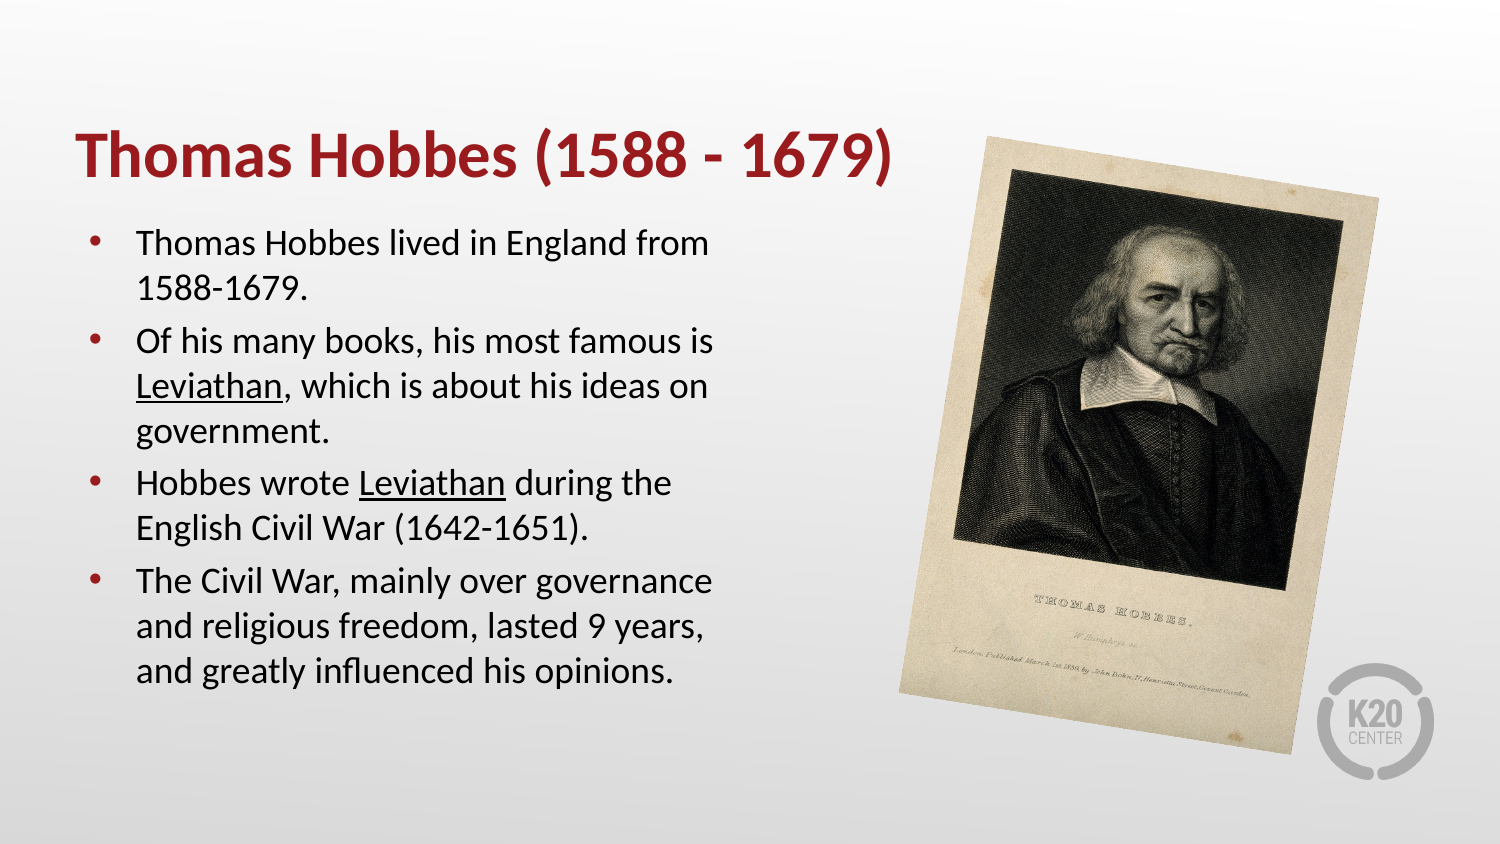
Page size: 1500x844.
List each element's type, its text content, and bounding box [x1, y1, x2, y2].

title Thomas Hobbes (1588 - 1679) [75, 50, 959, 191]
list Thomas Hobbes lived in England from 1588-1679. Of his many books, his most famous is Leviathan, which is about his ideas on government. Hobbes wrote Leviathan during the English Civil War (1642-1651). The Civil War, mainly over governance and religious freedom, lasted 9 years, and greatly influenced his opinions. [73, 218, 744, 707]
picture [899, 137, 1451, 797]
